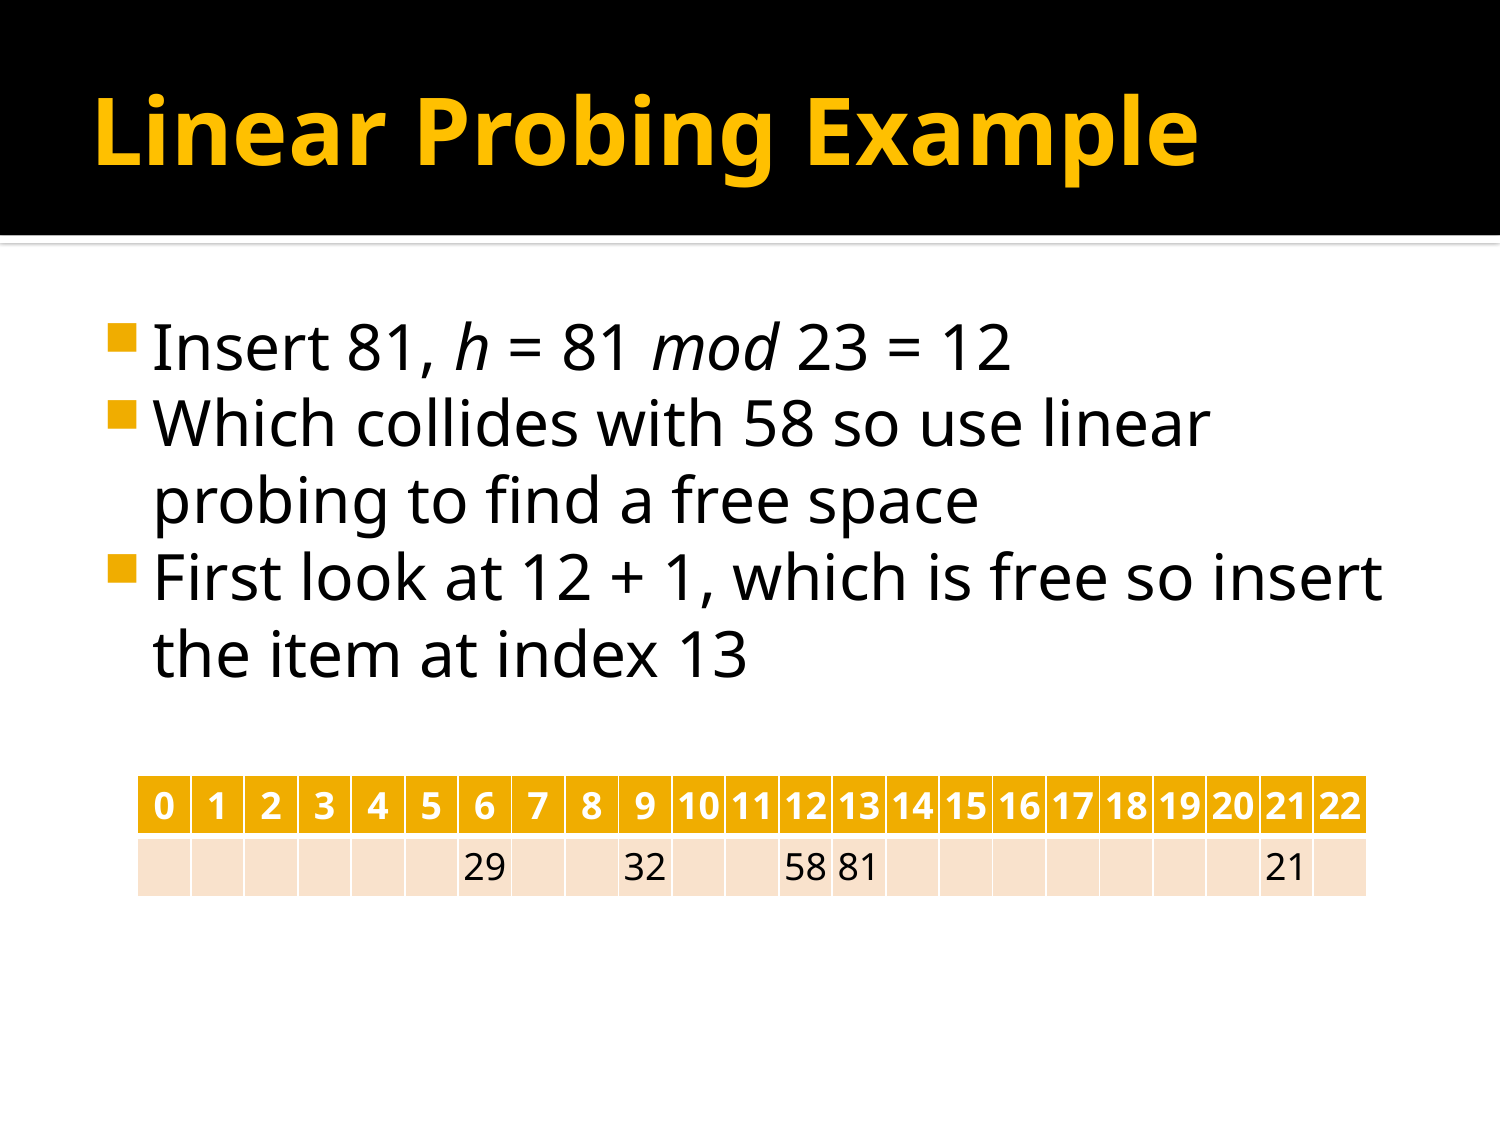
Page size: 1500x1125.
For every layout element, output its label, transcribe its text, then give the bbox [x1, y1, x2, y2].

table_header 19 [1154, 776, 1205, 833]
title Linear Probing Example [75, 25, 1425, 231]
table_cell [192, 839, 243, 896]
table_cell [940, 839, 992, 896]
table_header 10 [673, 776, 724, 833]
table_header 21 [1261, 776, 1312, 833]
table_cell 81 [833, 839, 885, 896]
table_header 11 [726, 776, 778, 833]
table_cell [673, 839, 724, 896]
table_cell [245, 839, 297, 896]
table_header 0 [138, 776, 190, 833]
table_header 6 [459, 776, 511, 833]
table_cell [352, 839, 404, 896]
table_header 3 [299, 776, 350, 833]
table_cell [299, 839, 350, 896]
table_header 4 [352, 776, 404, 833]
table_header 8 [566, 776, 618, 833]
table_header 17 [1047, 776, 1099, 833]
table_cell 32 [619, 839, 671, 896]
text_box Insert 81, h = 81 mod 23 = 12 Which collides with 58 so use linear probing to find a free space First look at 12 + 1, which is free so insert the item at index 13 [74, 291, 1425, 700]
table_header 1 [192, 776, 243, 833]
table_cell 58 [780, 839, 831, 896]
table_cell [726, 839, 778, 896]
table_header 15 [940, 776, 992, 833]
table_cell [512, 839, 564, 896]
table_header 12 [780, 776, 831, 833]
table_cell [887, 839, 938, 896]
table_header 22 [1314, 776, 1366, 833]
table_header 13 [833, 776, 885, 833]
table_cell [566, 839, 618, 896]
table_header 2 [245, 776, 297, 833]
table_header 18 [1100, 776, 1152, 833]
table_cell [1314, 839, 1366, 896]
table_cell [1154, 839, 1205, 896]
table_cell [138, 839, 190, 896]
table_header 16 [993, 776, 1045, 833]
table_header 14 [887, 776, 938, 833]
table_header 7 [512, 776, 564, 833]
table_cell 29 [459, 839, 511, 896]
table_header 9 [619, 776, 671, 833]
table_cell [993, 839, 1045, 896]
table_cell [1047, 839, 1099, 896]
table_cell 21 [1261, 839, 1312, 896]
table_cell [406, 839, 457, 896]
table_cell [1207, 839, 1259, 896]
table_header 20 [1207, 776, 1259, 833]
table_header 5 [406, 776, 457, 833]
table_cell [1100, 839, 1152, 896]
